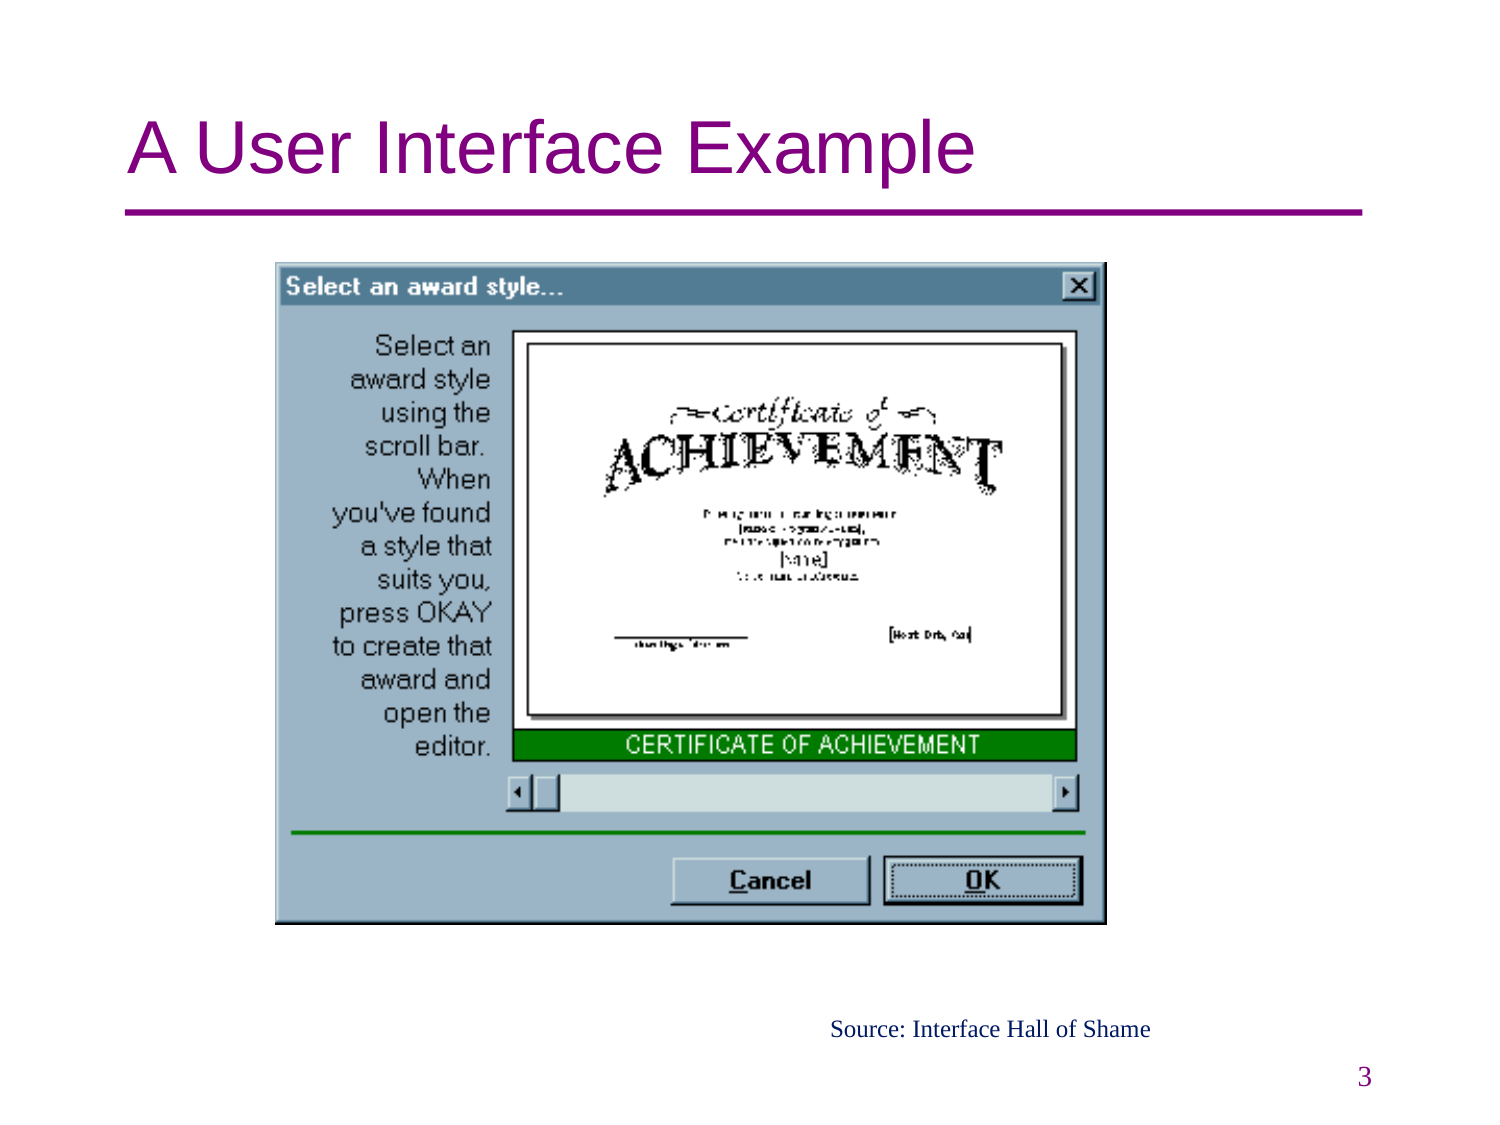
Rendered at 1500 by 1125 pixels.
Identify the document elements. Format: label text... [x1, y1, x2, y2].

title A User Interface Example [112, 50, 1388, 238]
text_box Source: Interface Hall of Shame [815, 1004, 1167, 1050]
picture [274, 262, 1107, 926]
slide_number 3 [1074, 1049, 1388, 1125]
